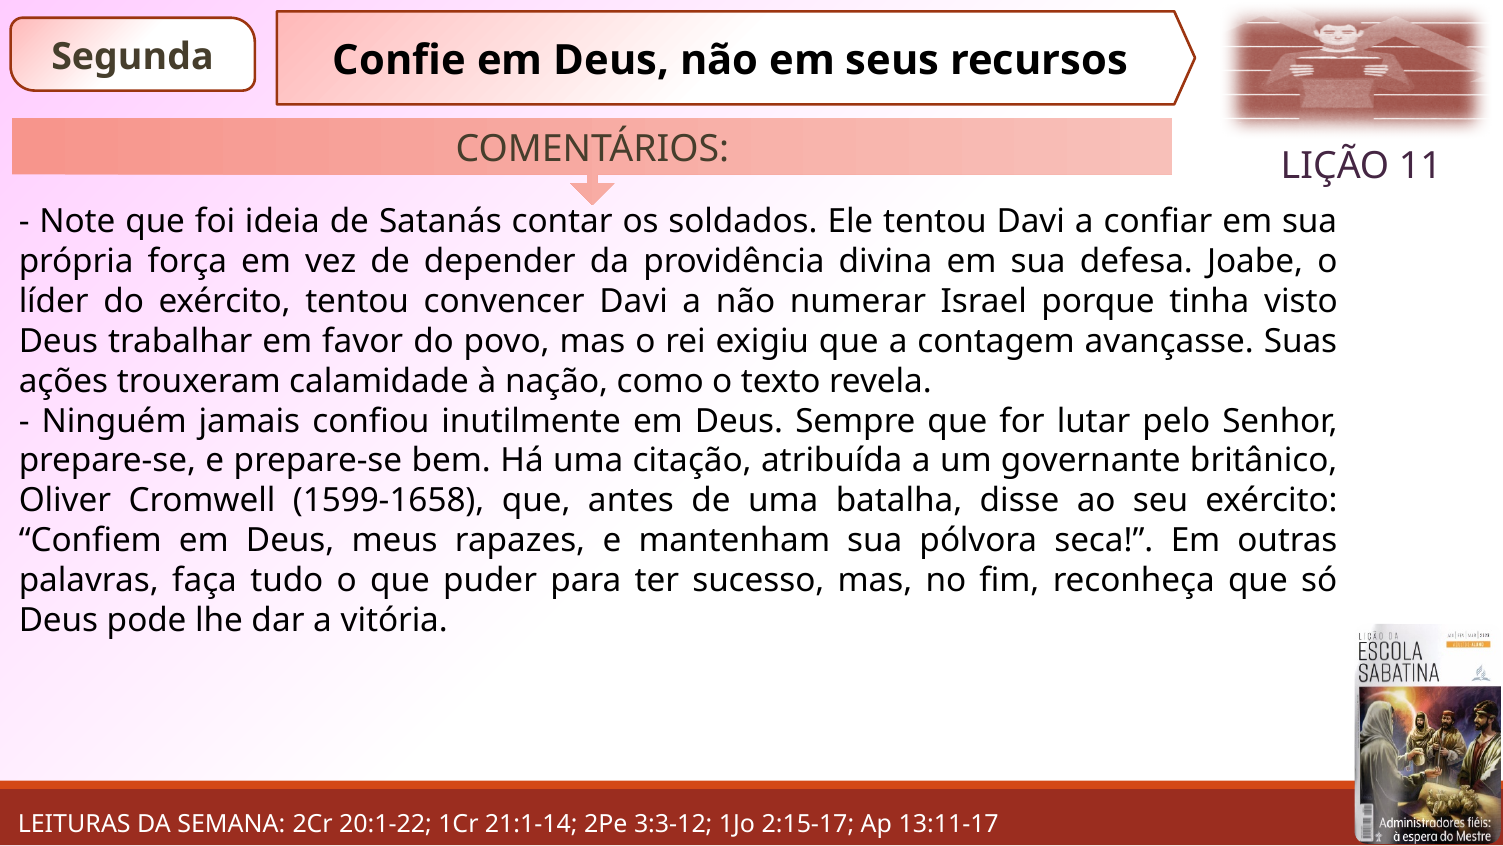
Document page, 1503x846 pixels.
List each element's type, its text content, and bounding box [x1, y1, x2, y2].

text_box LEITURAS DA SEMANA: 2Cr 20:1-22; 1Cr 21:1-14; 2Pe 3:3-12; 1Jo 2:15-17; Ap 13:11-17 [3, 799, 1351, 845]
text_box - Note que foi ideia de Satanás contar os soldados. Ele tentou Davi a confiar em sua própria força em vez de depender da providência divina em sua defesa. Joabe, o líder do exército, tentou convencer Davi a não numerar Israel porque tinha visto Deus trabalhar em favor do povo, mas o rei exigiu que a contagem avançasse. Suas ações trouxeram calamidade à nação, como o texto revela. - Ninguém jamais confiou inutilmente em Deus. Sempre que for lutar pelo Senhor, prepare-se, e prepare-se bem. Há uma citação, atribuída a um governante britânico, Oliver Cromwell (1599-1658), que, antes de uma batalha, disse ao seu exército: “Confiem em Deus, meus rapazes, e mantenham sua pólvora seca!”. Em outras palavras, faça tudo o que puder para ter sucesso, mas, no fim, reconheça que só Deus pode lhe dar a vitória. [3, 191, 1355, 646]
picture [1354, 623, 1502, 845]
text_box Segunda [9, 16, 257, 92]
text_box COMENTÁRIOS: [10, 116, 1174, 207]
text_box Confie em Deus, não em seus recursos [275, 10, 1197, 106]
text_box LIÇÃO 11 [1265, 148, 1458, 194]
picture [1219, 1, 1493, 141]
